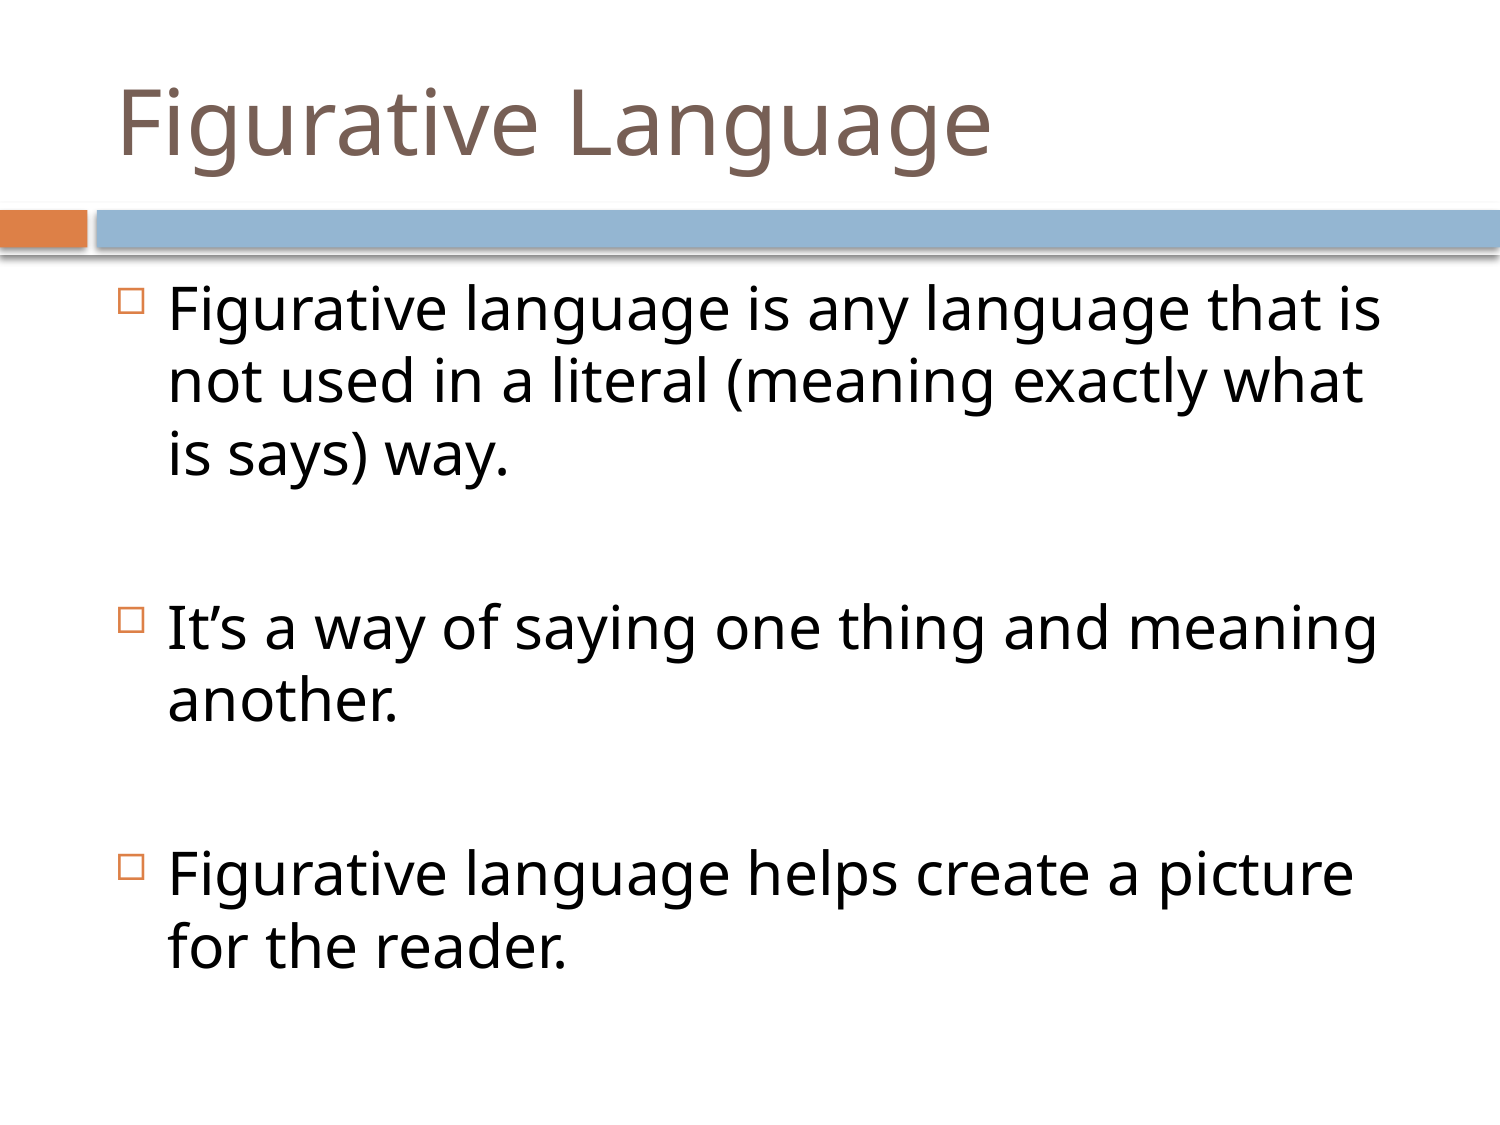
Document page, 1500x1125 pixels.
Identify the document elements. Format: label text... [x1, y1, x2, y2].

list Figurative language is any language that is not used in a literal (meaning exactly what is says) way. It’s a way of saying one thing and meaning another. Figurative language helps create a picture for the reader. [100, 262, 1438, 1000]
title Figurative Language [100, 37, 1438, 200]
